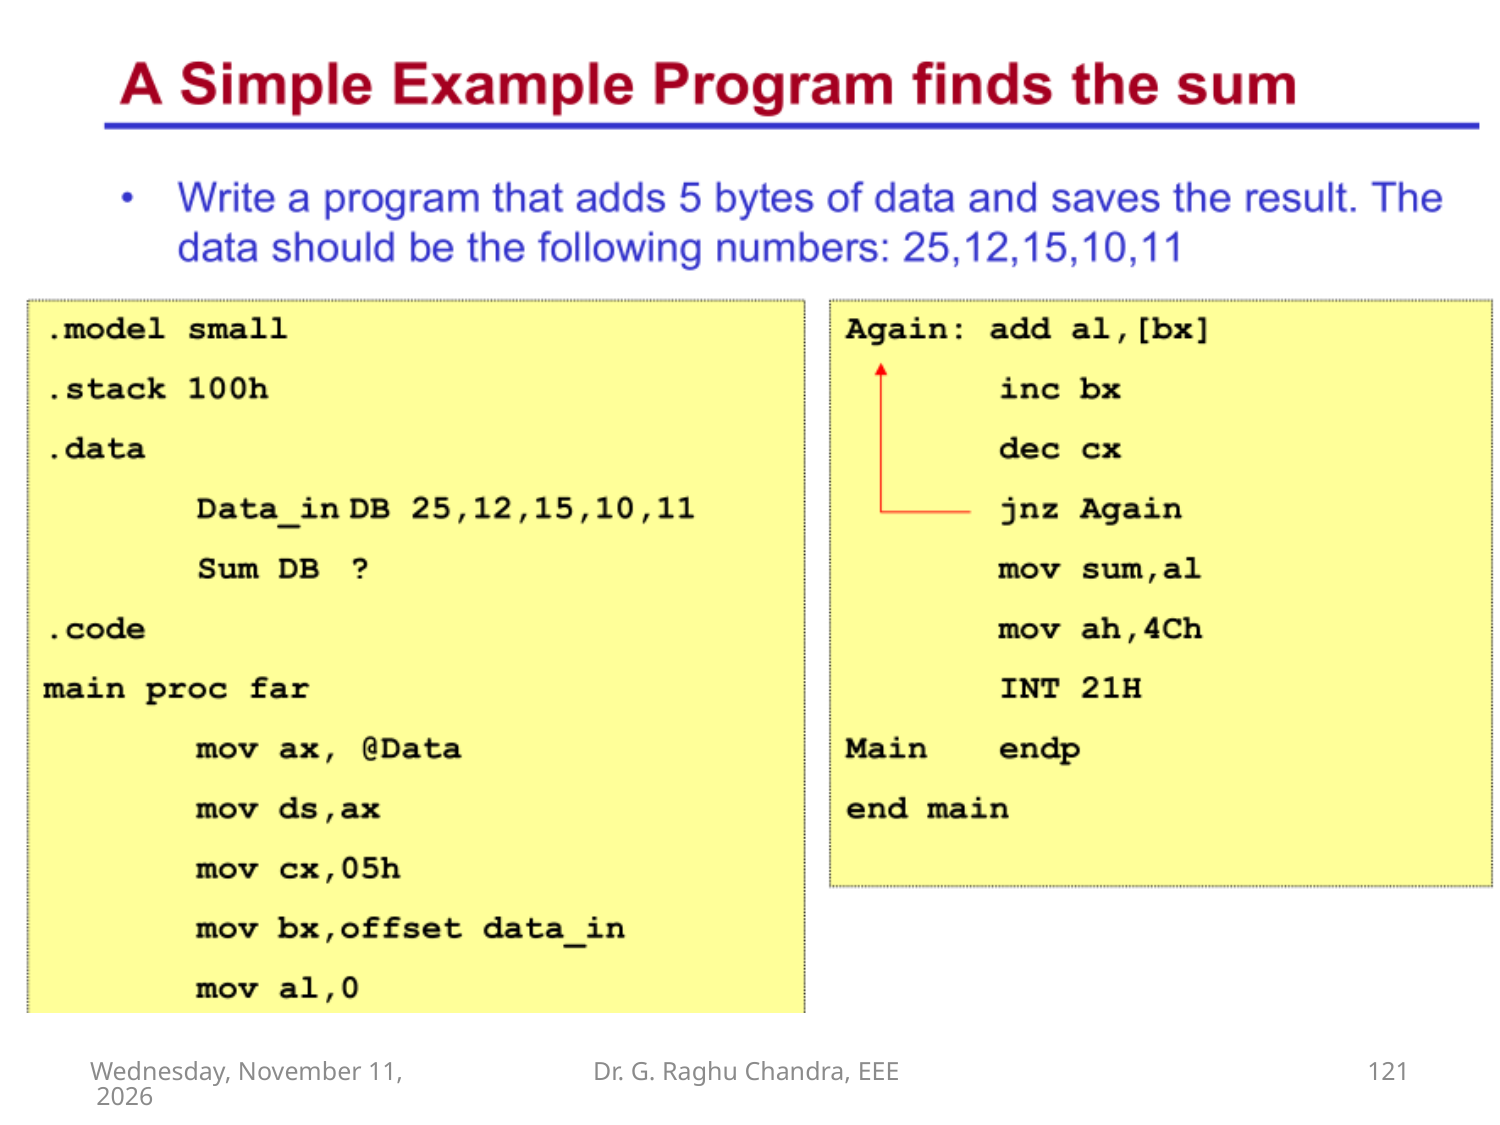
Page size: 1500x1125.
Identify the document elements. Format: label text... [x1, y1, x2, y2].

slide_number 121 [1074, 1042, 1425, 1103]
footer Dr. G. Raghu Chandra, EEE [512, 1042, 988, 1103]
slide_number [75, 1042, 425, 1103]
picture [5, 0, 1500, 1013]
